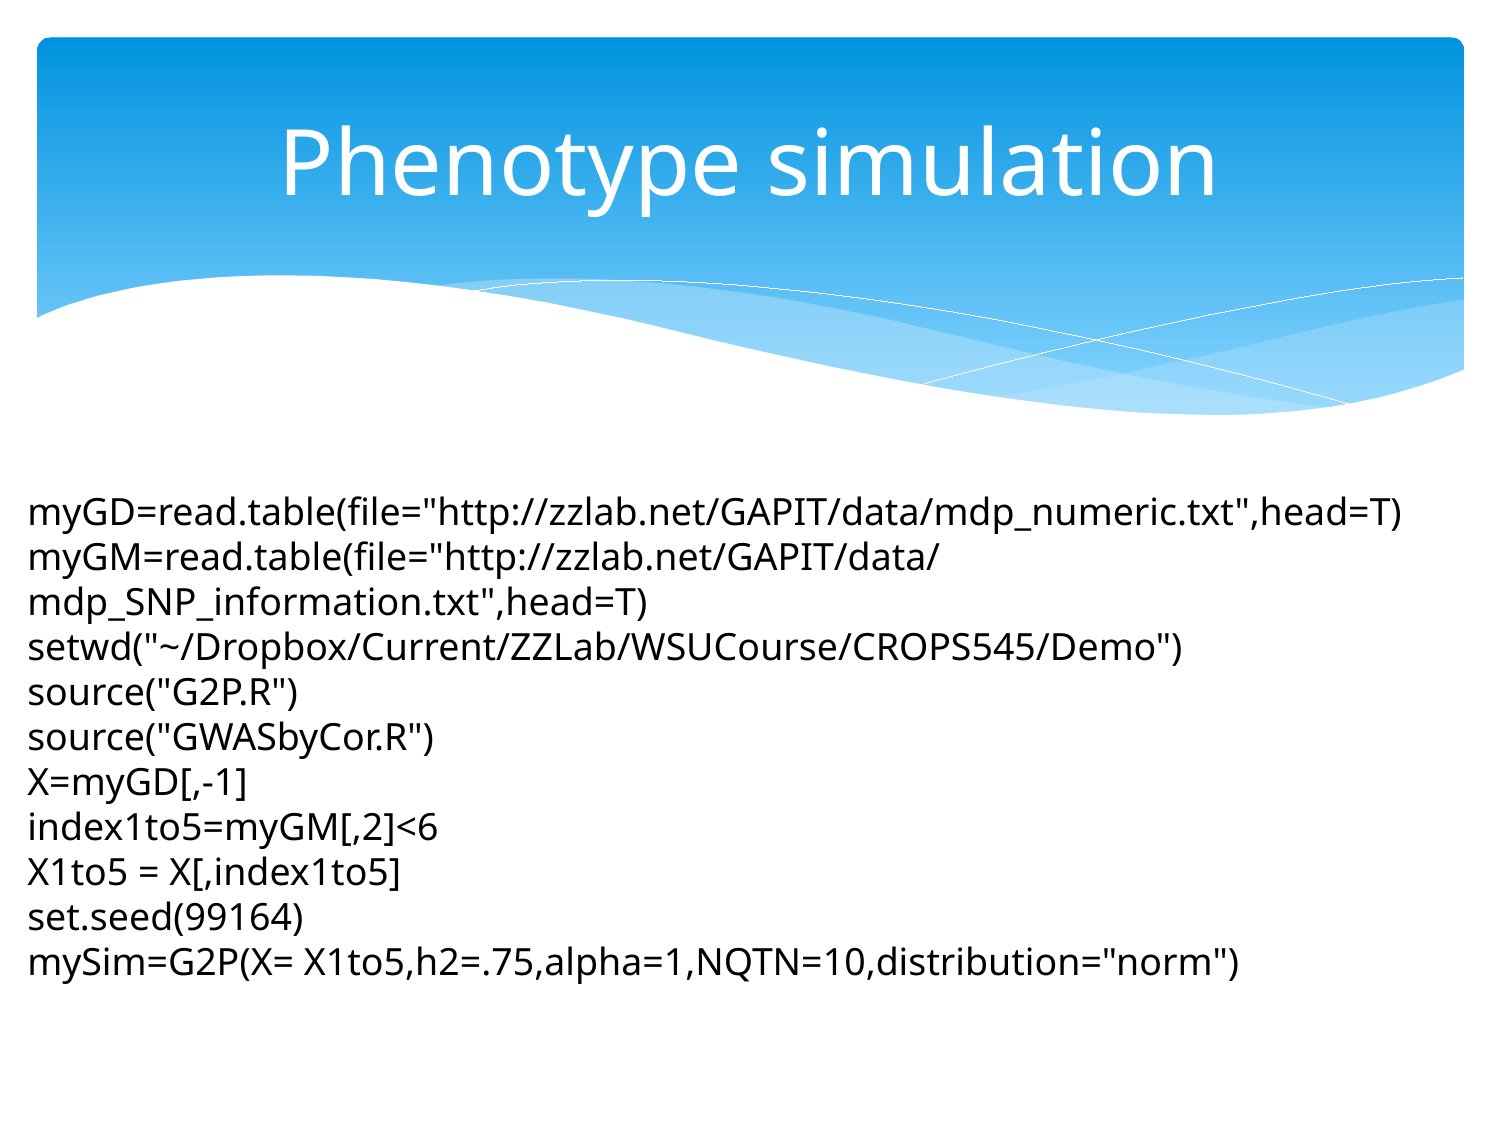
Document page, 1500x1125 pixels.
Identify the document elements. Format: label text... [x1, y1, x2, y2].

text_box myGD=read.table(file="http://zzlab.net/GAPIT/data/mdp_numeric.txt",head=T) myGM=read.table(file="http://zzlab.net/GAPIT/data/mdp_SNP_information.txt",head=T) setwd("~/Dropbox/Current/ZZLab/WSUCourse/CROPS545/Demo") source("G2P.R") source("GWASbyCor.R") X=myGD[,-1] index1to5=myGM[,2]<6 X1to5 = X[,index1to5] set.seed(99164) mySim=G2P(X= X1to5,h2=.75,alpha=1,NQTN=10,distribution="norm") [12, 481, 1488, 991]
title Phenotype simulation [75, 55, 1425, 261]
